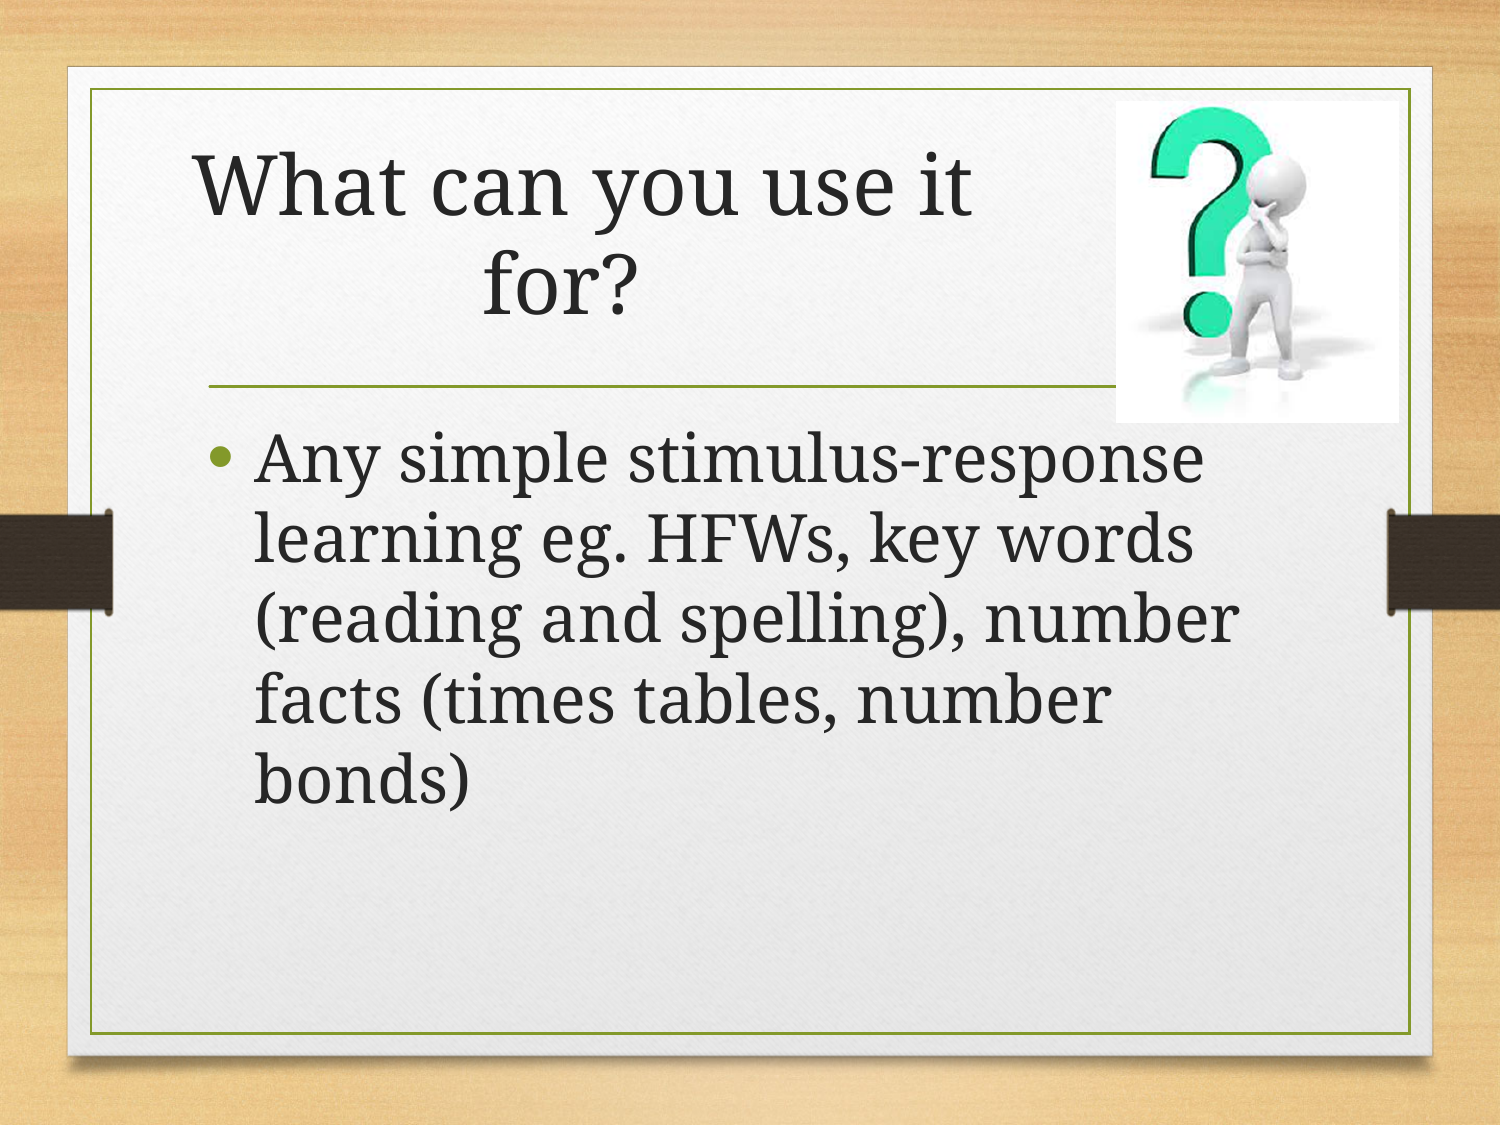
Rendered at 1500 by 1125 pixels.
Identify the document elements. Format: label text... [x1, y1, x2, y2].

title What can you use it for? [132, 125, 1034, 338]
list Any simple stimulus-response learning eg. HFWs, key words (reading and spelling), number facts (times tables, number bonds) [192, 408, 1309, 974]
picture [0, 0, 1500, 1125]
